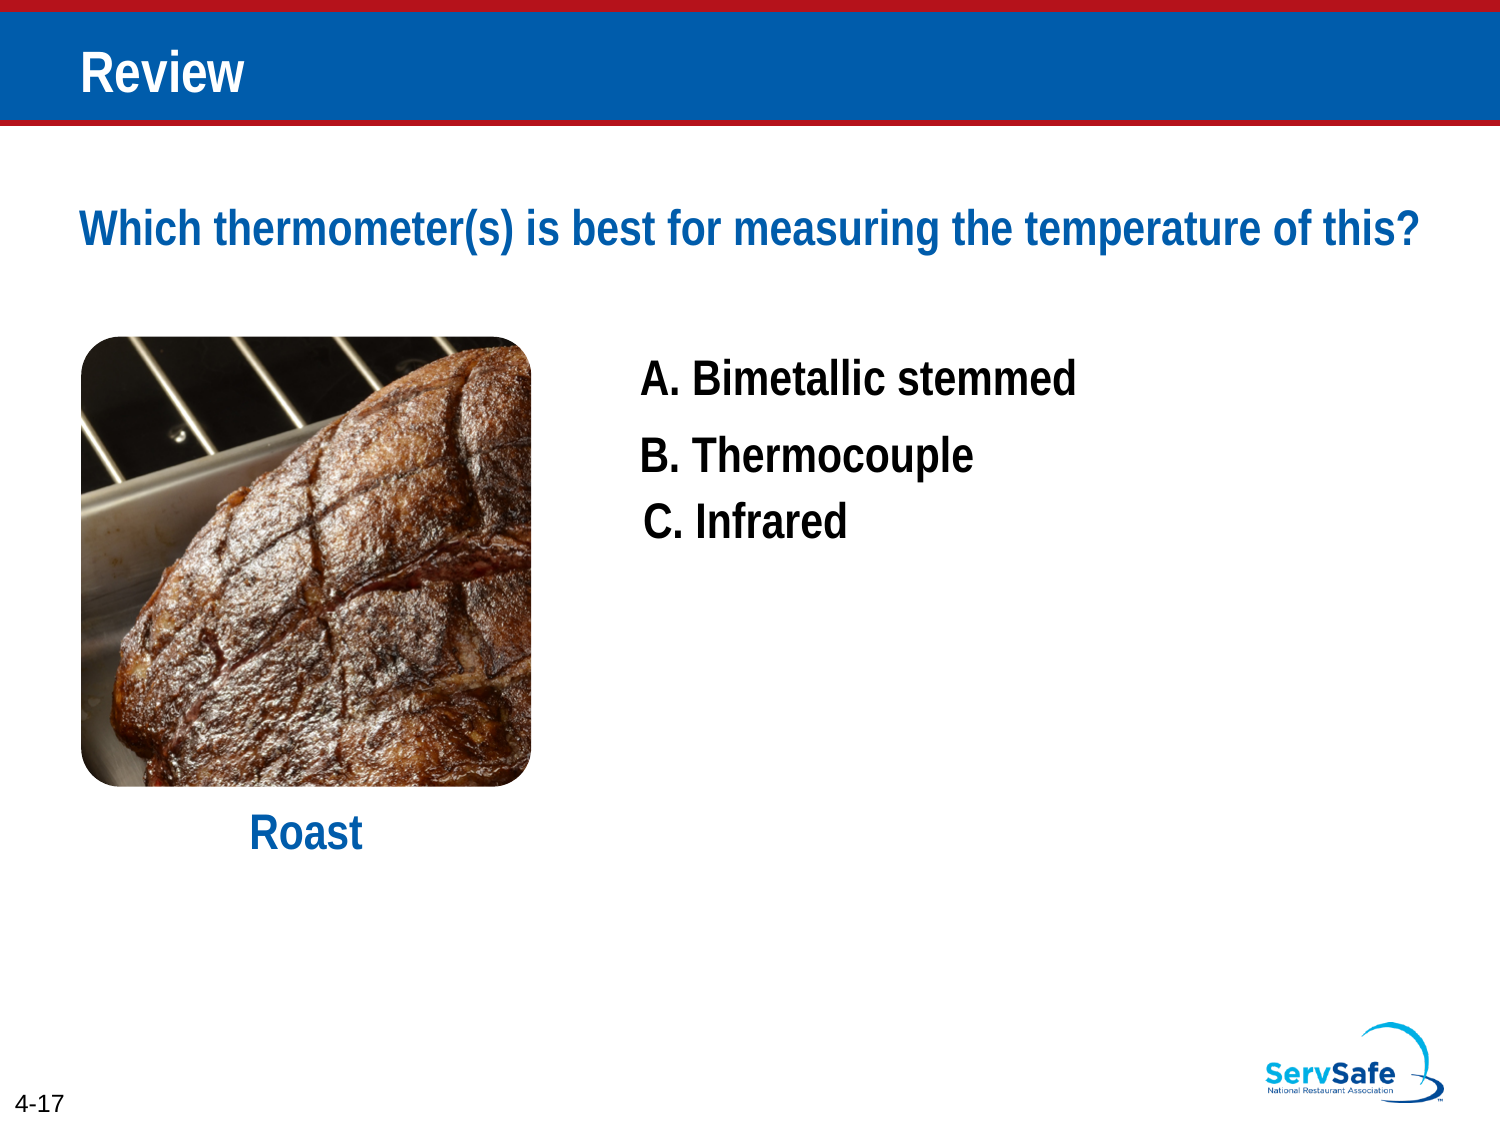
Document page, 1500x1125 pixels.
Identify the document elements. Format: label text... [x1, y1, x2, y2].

list Which thermometer(s) is best for measuring the temperature of this? [64, 187, 1477, 263]
picture [0, 12, 1500, 120]
text_box Roast [81, 792, 532, 897]
text_box 4-17 [0, 1080, 94, 1125]
title Review [65, 26, 1429, 112]
text_box B. Thermocouple [624, 415, 1351, 604]
text_box C. Infrared [628, 481, 1355, 670]
text_box A. Bimetallic stemmed [624, 338, 1415, 413]
picture [80, 336, 532, 787]
picture [1265, 1022, 1444, 1103]
